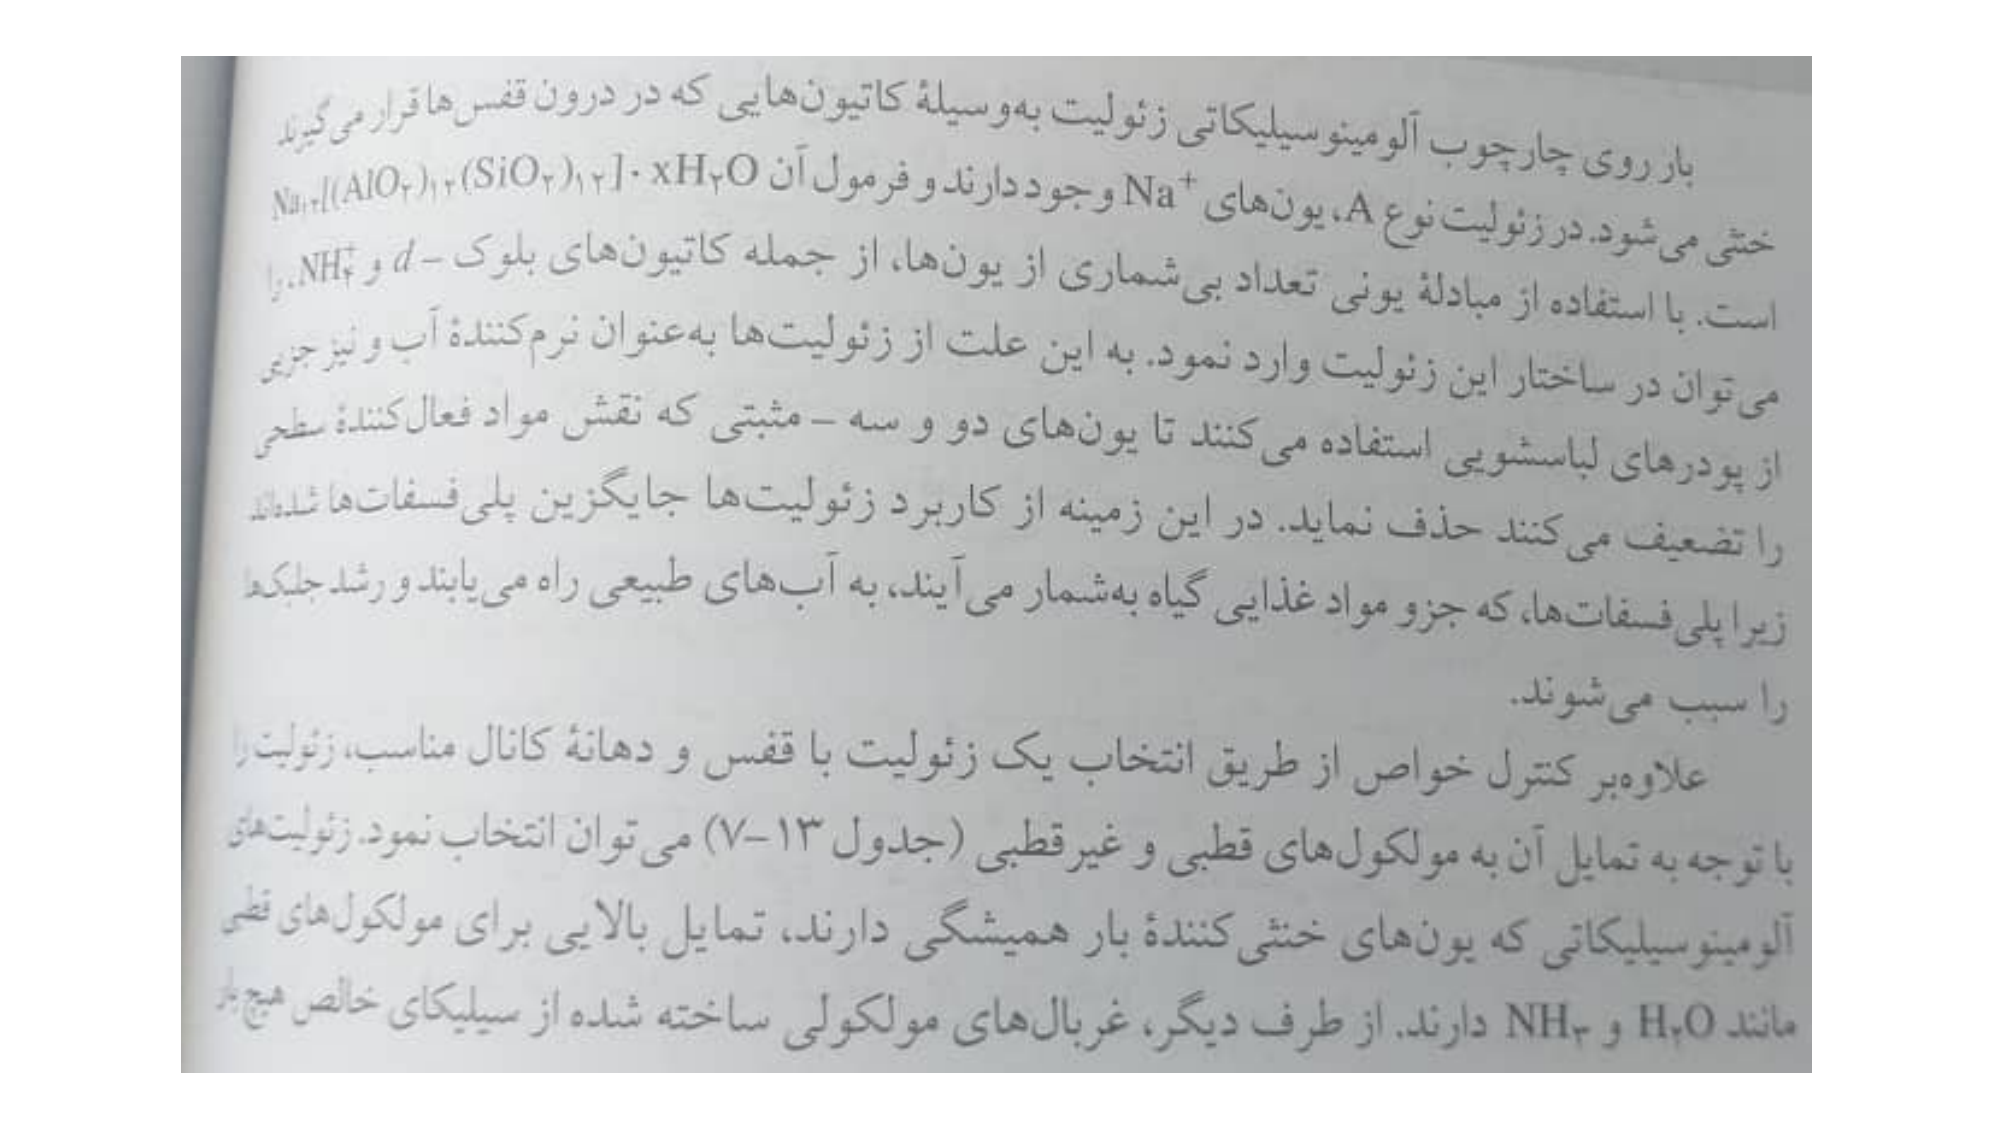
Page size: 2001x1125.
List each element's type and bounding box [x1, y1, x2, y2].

picture [181, 56, 1812, 1073]
